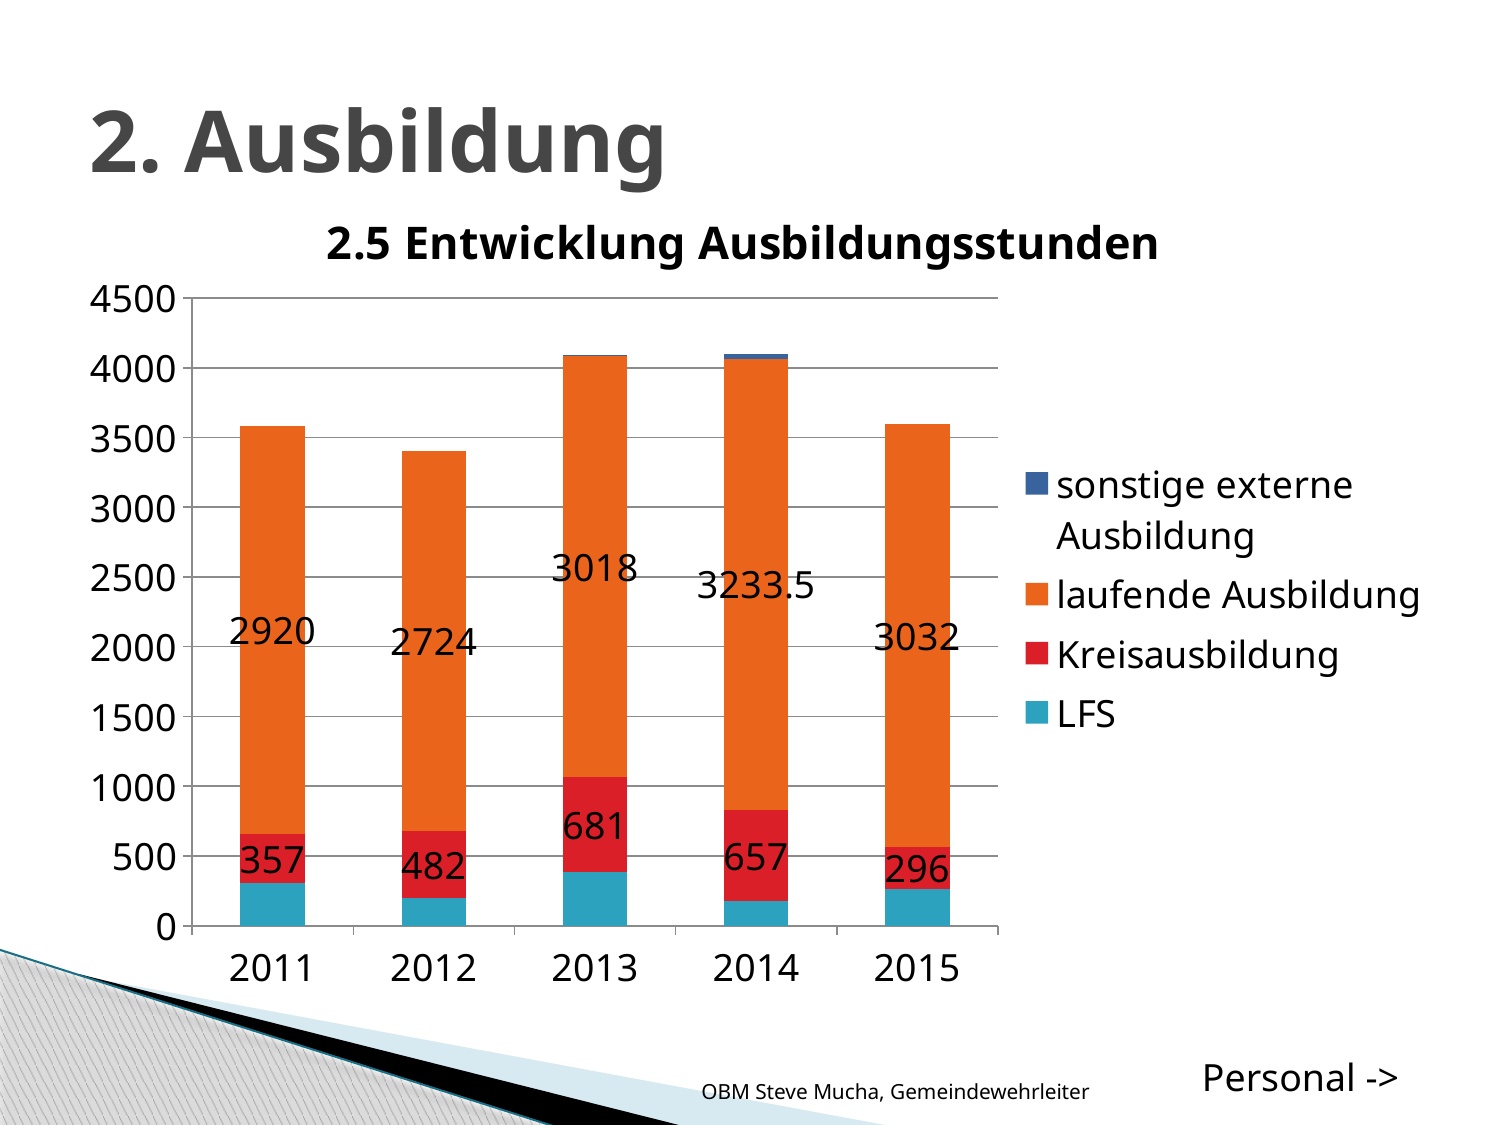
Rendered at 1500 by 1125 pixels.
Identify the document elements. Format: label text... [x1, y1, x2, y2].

text_box OBM Steve Mucha, Gemeindewehrleiter [667, 1051, 1105, 1111]
title 2. Ausbildung [75, 45, 1425, 172]
chart [41, 172, 1448, 1024]
text_box Personal -> [1187, 1046, 1447, 1107]
